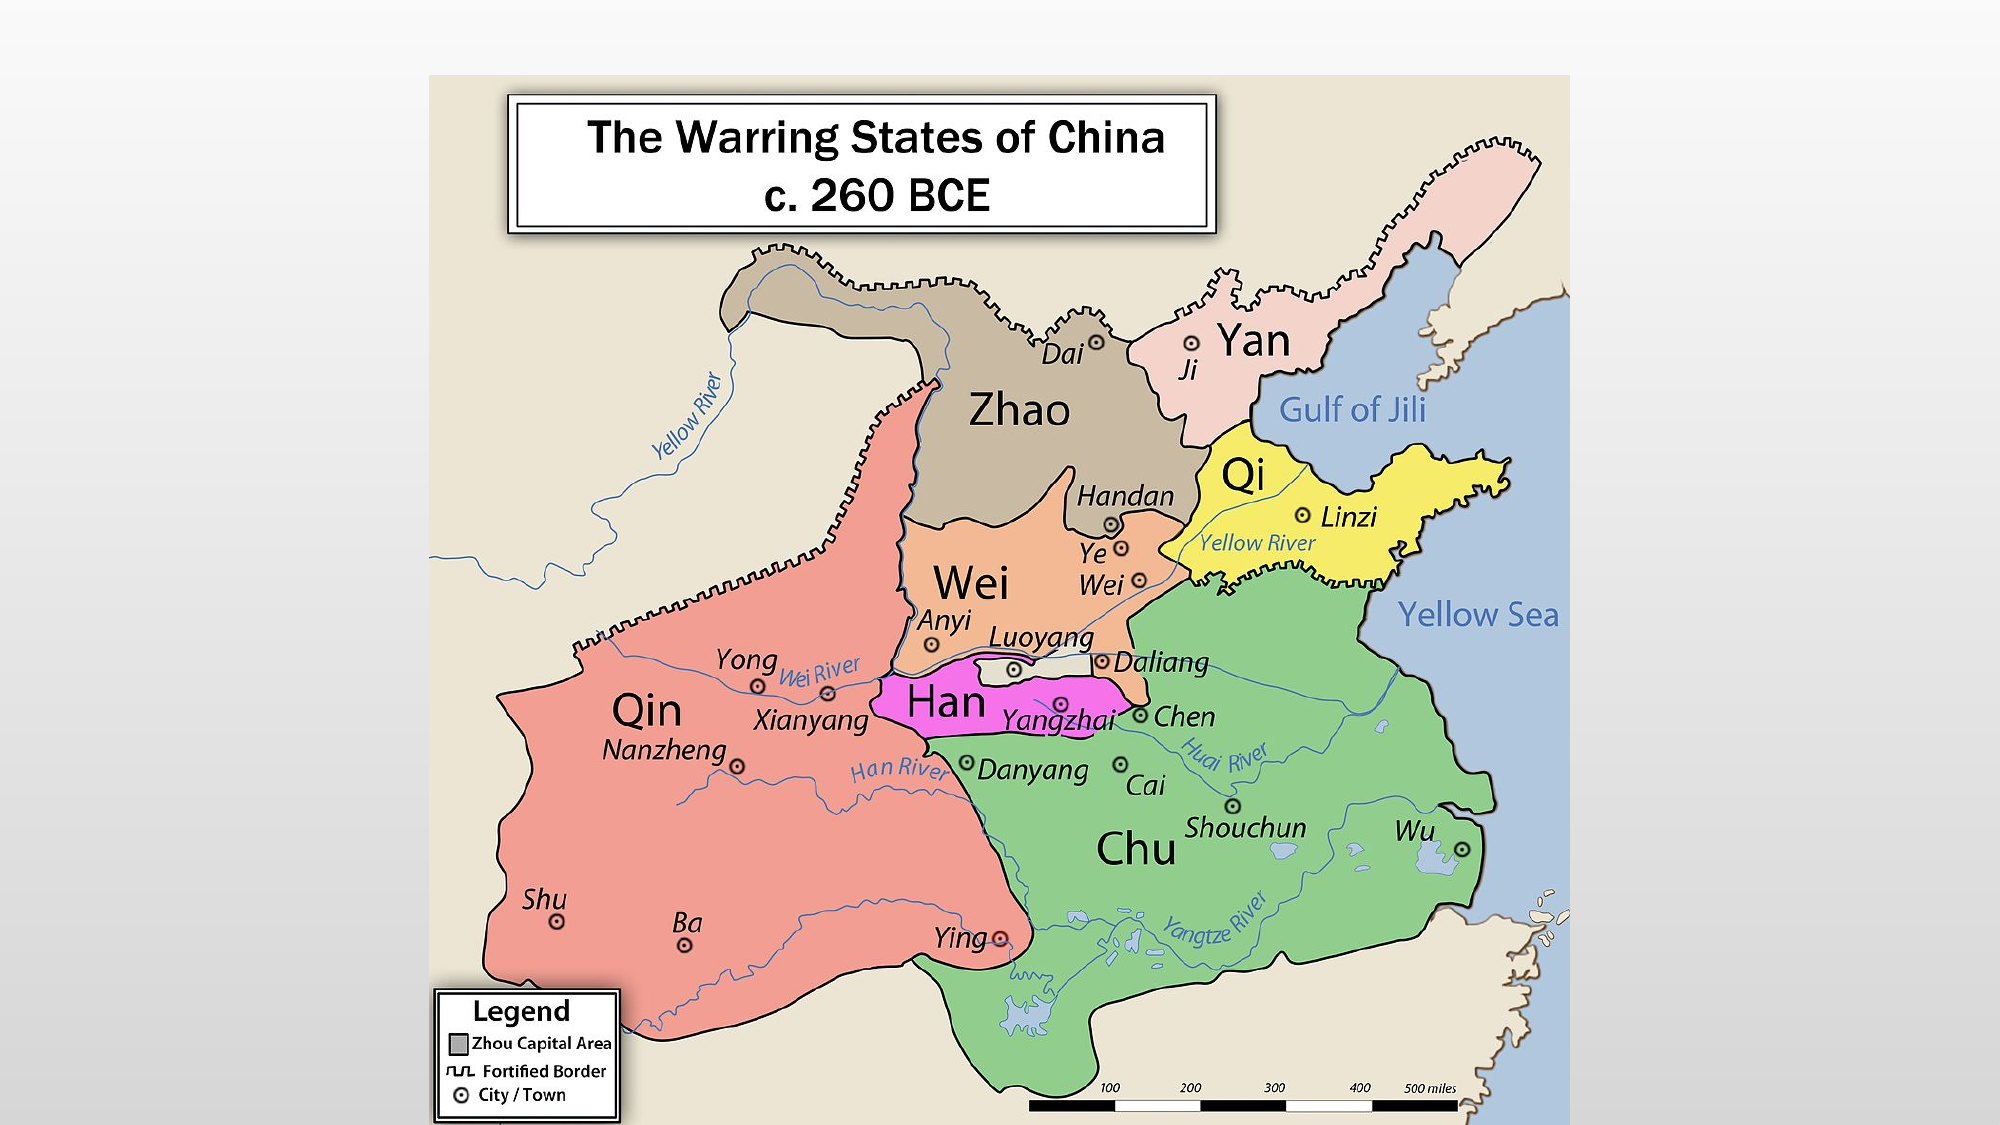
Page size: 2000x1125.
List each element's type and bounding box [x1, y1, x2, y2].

list [429, 75, 1570, 1125]
